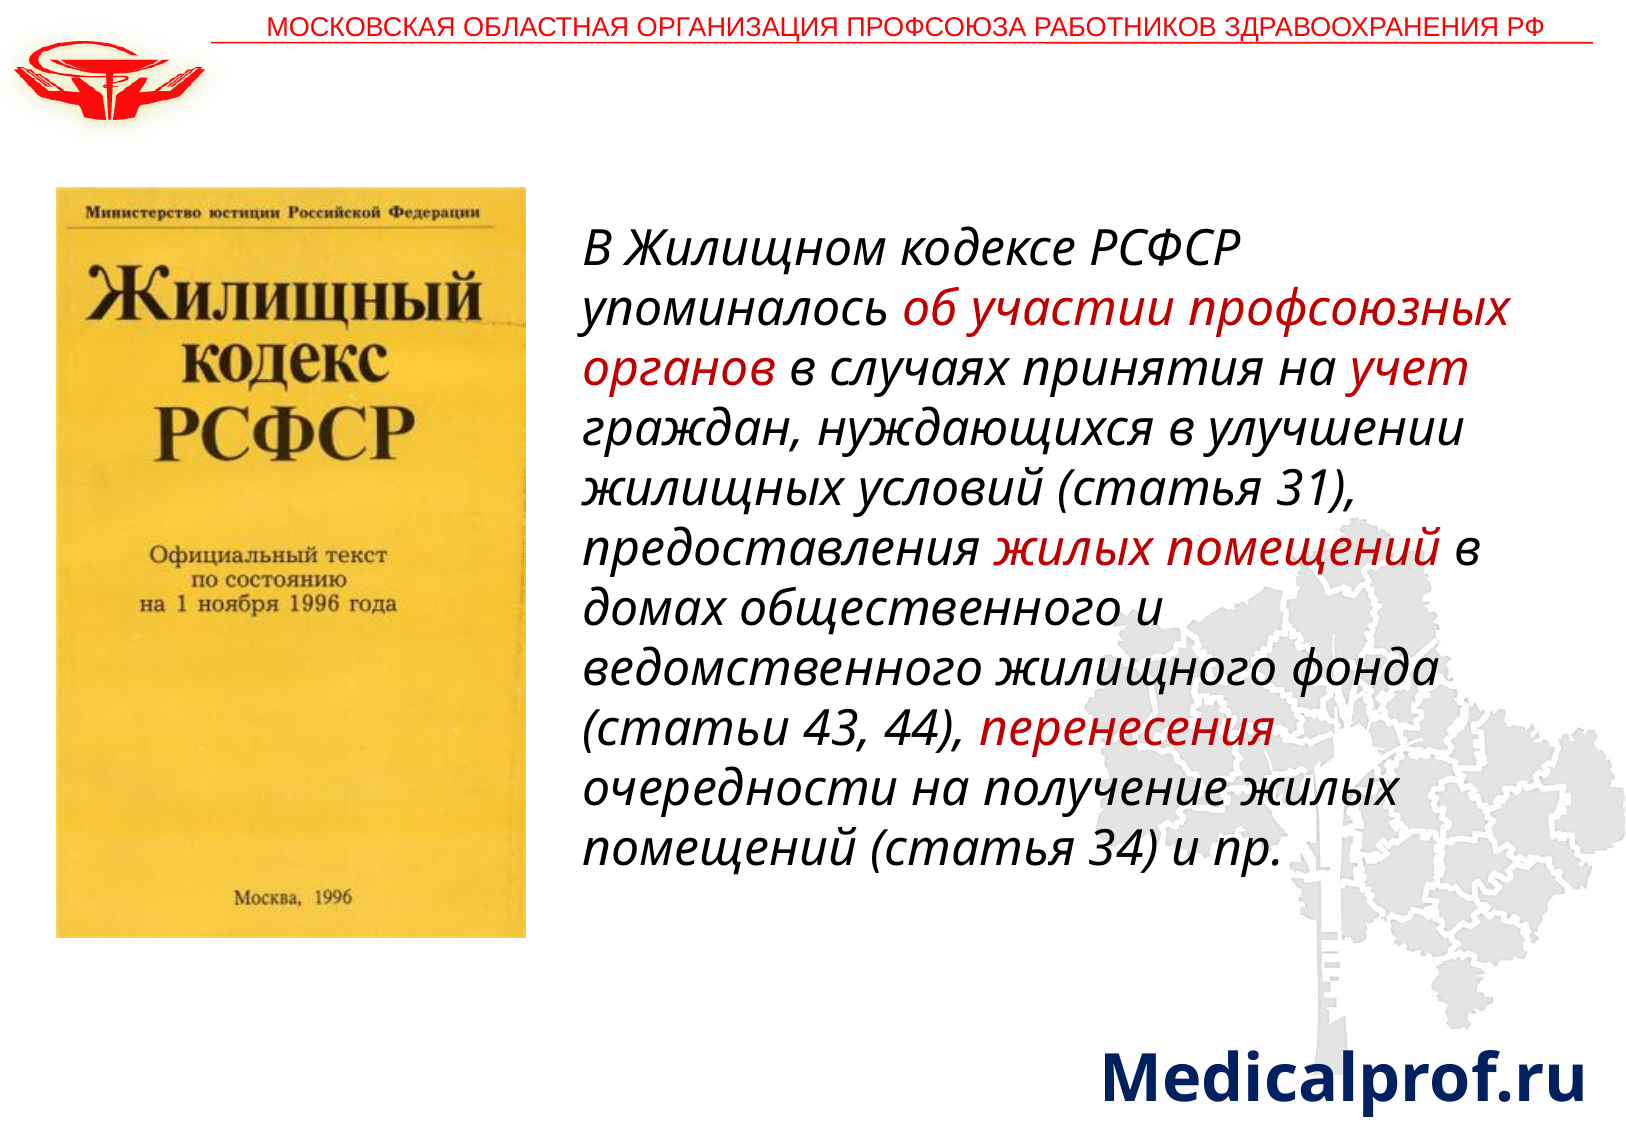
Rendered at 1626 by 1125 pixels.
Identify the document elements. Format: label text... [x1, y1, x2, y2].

picture [0, 11, 237, 149]
picture [1083, 517, 1625, 1076]
text_box МОСКОВСКАЯ ОБЛАСТНАЯ ОРГАНИЗАЦИЯ ПРОФСОЮЗА РАБОТНИКОВ ЗДРАВООХРАНЕНИЯ РФ [185, 1, 1625, 49]
picture [56, 187, 526, 938]
text_box В Жилищном кодексе РСФСР упоминалось об участии профсоюзных органов в случаях принятия на учет граждан, нуждающихся в улучшении жилищных условий (статья 31), предоставления жилых помещений в домах общественного и ведомственного жилищного фонда (статьи 43, 44), перенесения очередности на получение жилых помещений (статья 34) и пр. [567, 208, 1560, 883]
